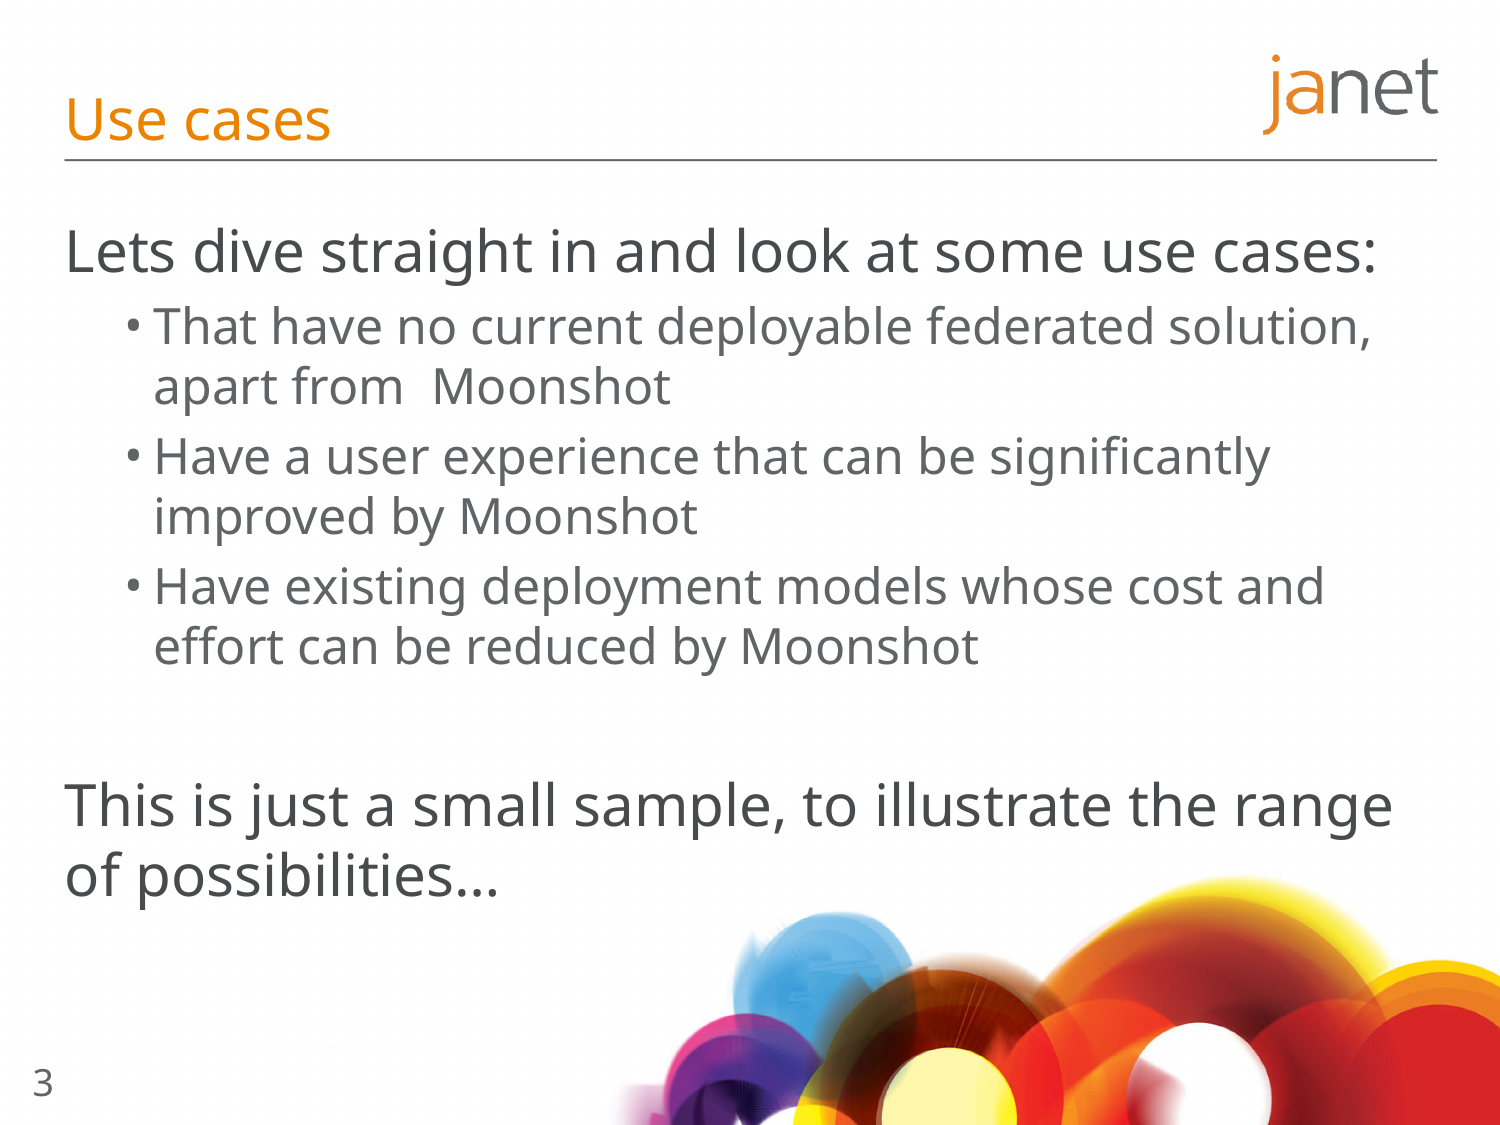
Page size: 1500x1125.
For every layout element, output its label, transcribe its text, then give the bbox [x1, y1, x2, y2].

slide_number 3 [17, 1051, 159, 1111]
picture [0, 0, 1500, 1125]
list Lets dive straight in and look at some use cases: That have no current deployable federated solution, apart from Moonshot Have a user experience that can be significantly improved by Moonshot Have existing deployment models whose cost and effort can be reduced by Moonshot This is just a small sample, to illustrate the range of possibilities… [64, 214, 1436, 915]
title Use cases [64, 45, 1055, 153]
